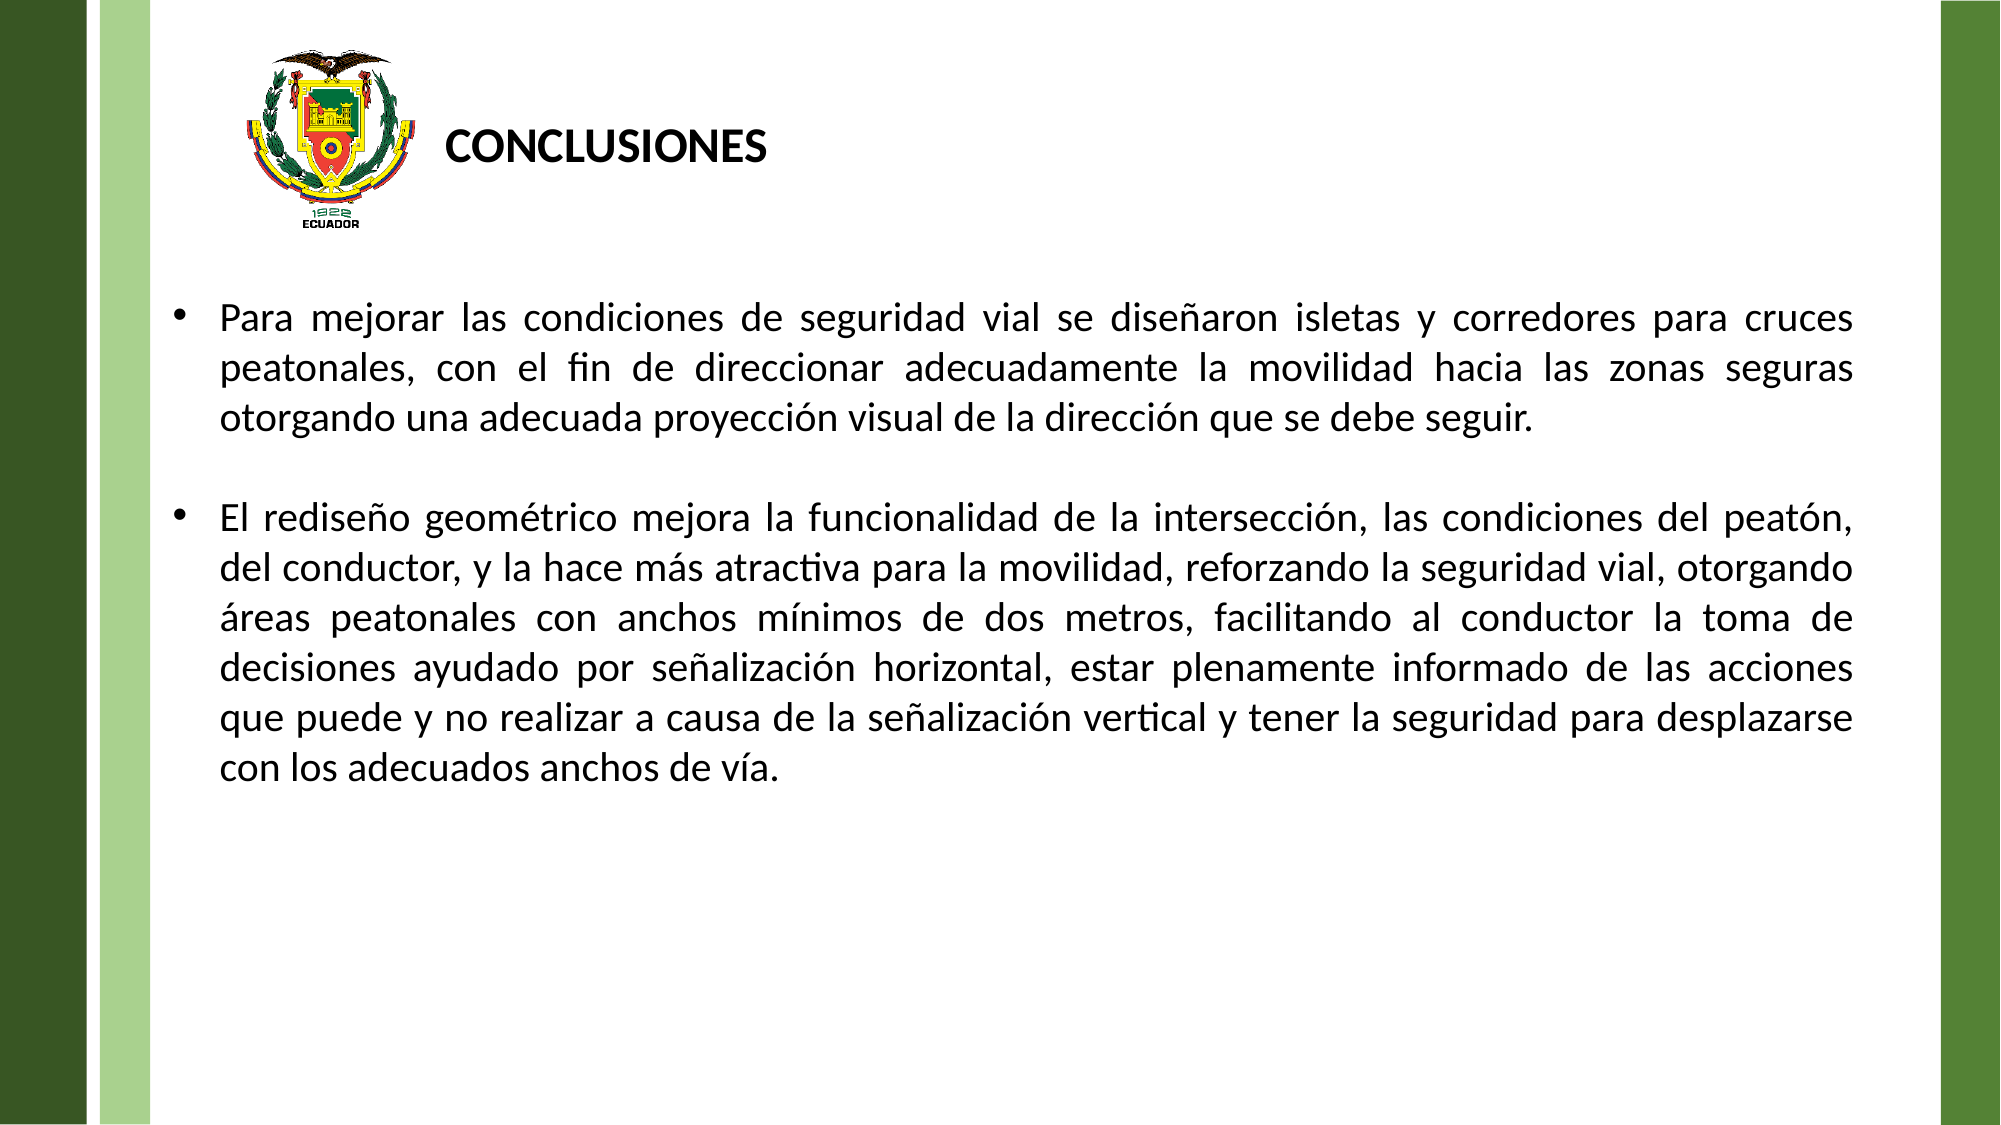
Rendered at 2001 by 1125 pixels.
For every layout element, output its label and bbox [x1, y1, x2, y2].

text_box [1940, 0, 2000, 1125]
text_box [0, 0, 88, 1125]
text_box [430, 105, 784, 180]
text_box [158, 281, 1870, 842]
text_box [99, 0, 151, 1125]
picture [246, 50, 429, 228]
